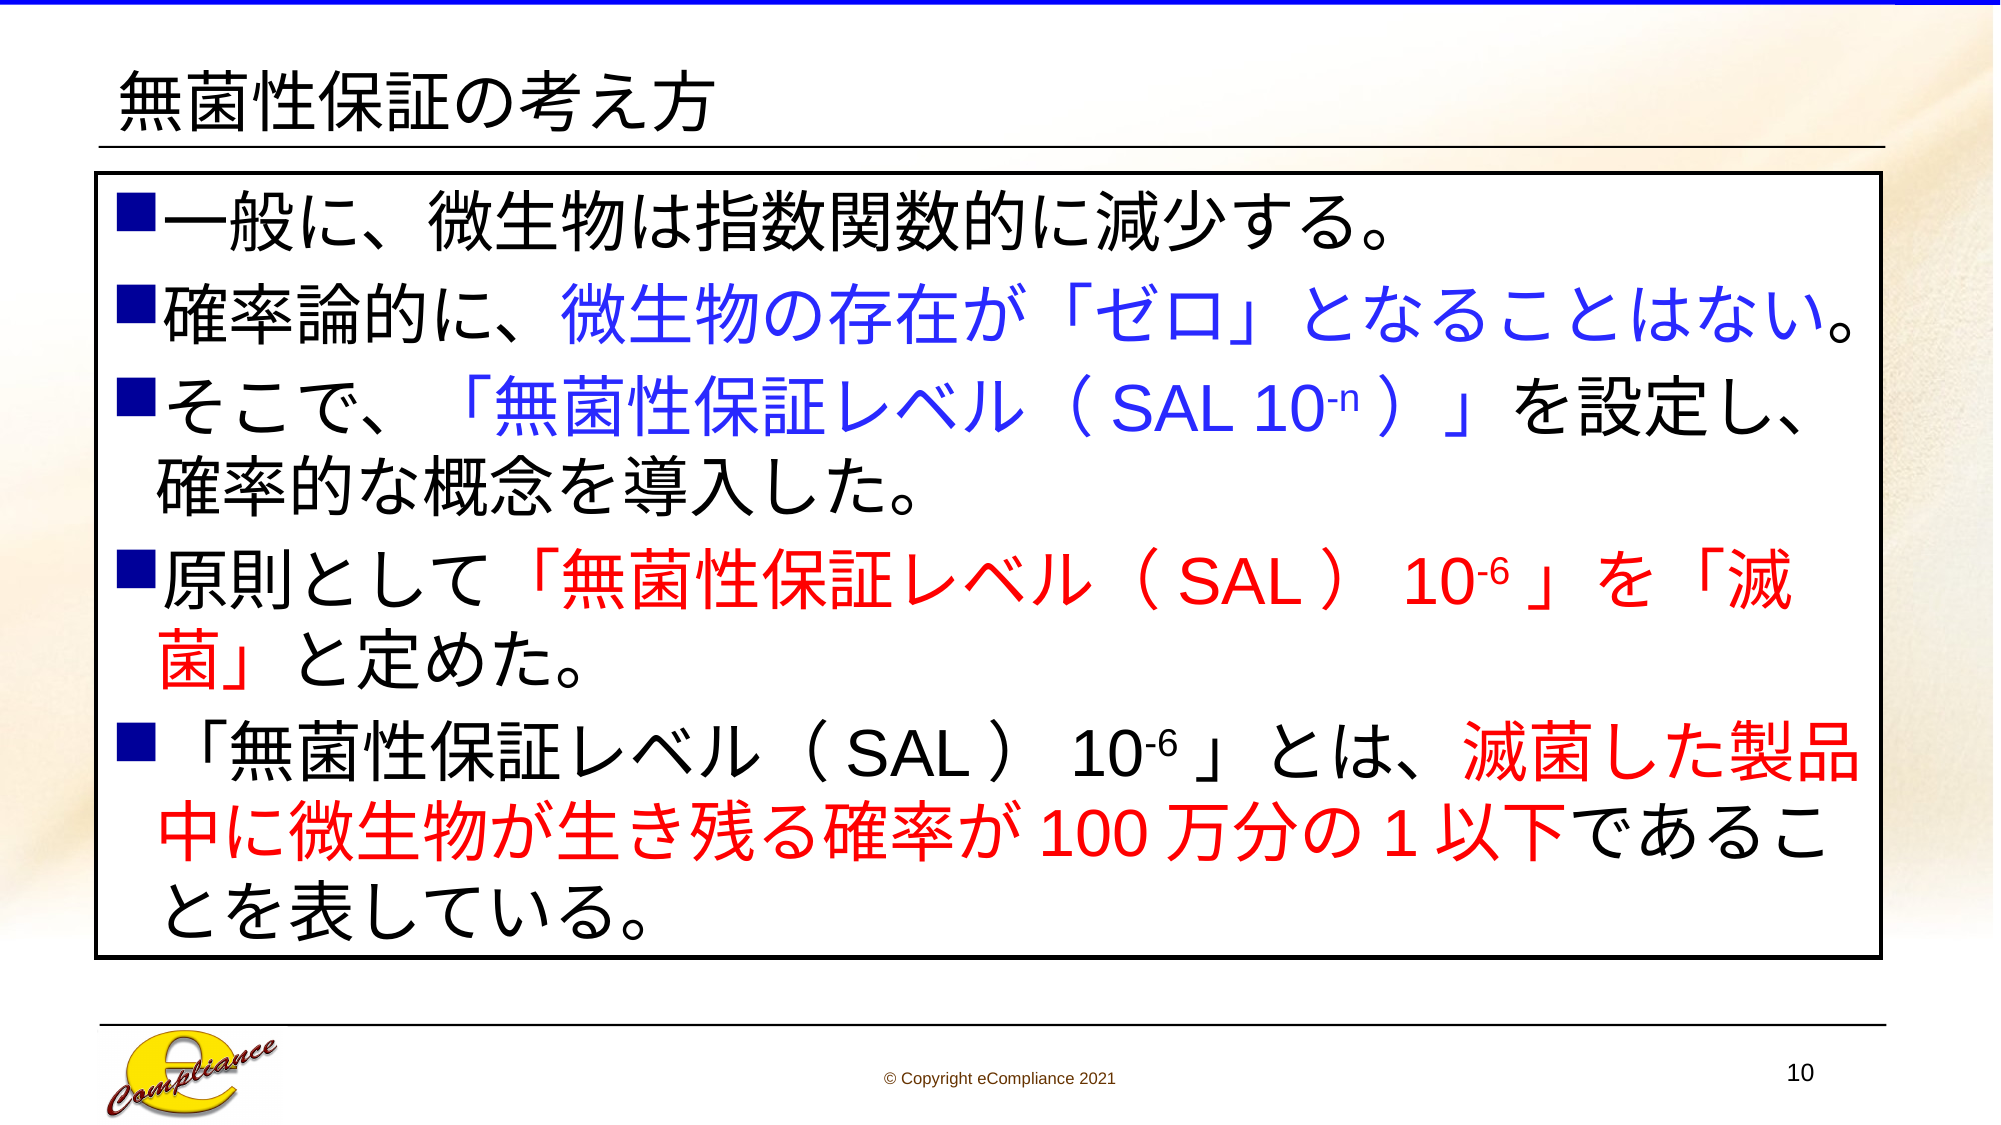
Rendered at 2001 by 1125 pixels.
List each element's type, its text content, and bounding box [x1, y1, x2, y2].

picture [97, 1026, 283, 1125]
title 無菌性保証の考え方 [102, 25, 1903, 148]
picture [0, 5, 2000, 1017]
list 一般に、微生物は指数関数的に減少する。 確率論的に、微生物の存在が「ゼロ」となることはない。 そこで、「無菌性保証レベル（SAL 10-n）」を設定し、確率的な概念を導入した。 原則として「無菌性保証レベル（SAL）10-6」を「滅菌」と定めた。 「無菌性保証レベル（SAL）10-6」とは、滅菌した製品中に微生物が生き残る確率が100万分の1以下であることを表している。 [94, 171, 1883, 960]
